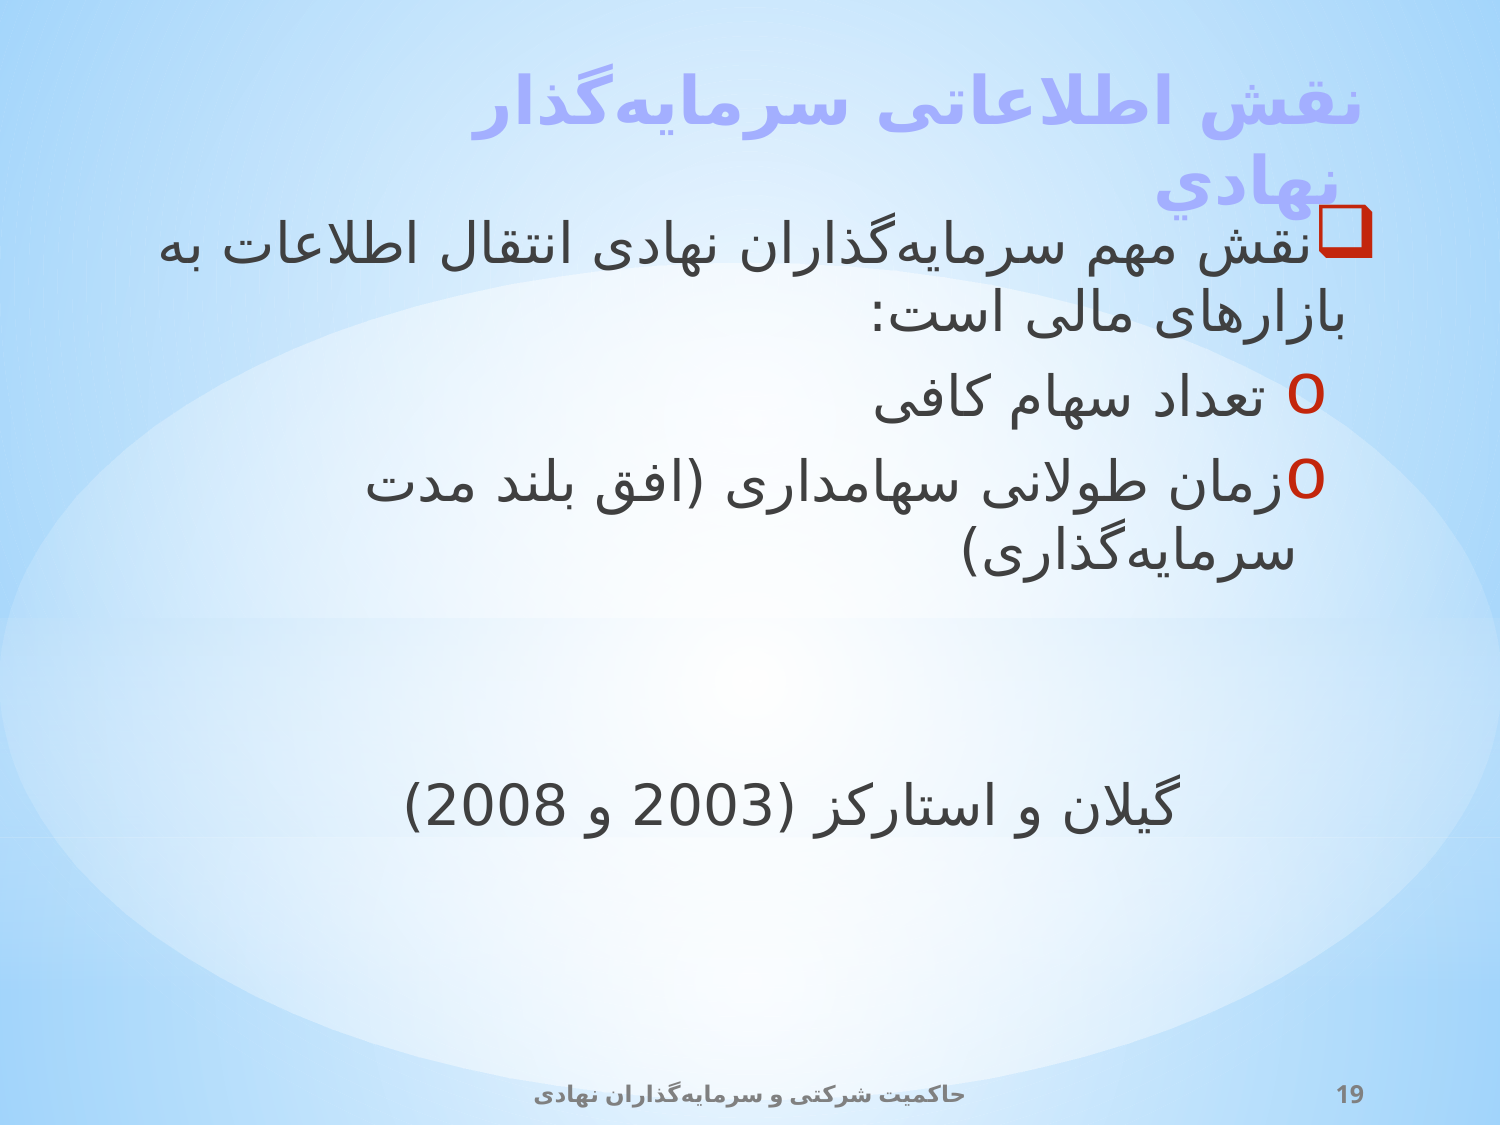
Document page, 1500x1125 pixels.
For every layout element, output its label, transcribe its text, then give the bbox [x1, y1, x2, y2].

slide_number 19 [1200, 1065, 1500, 1125]
list نقش مهم سرمایه‌گذاران نهادی انتقال اطلاعات به بازارهای مالی است: تعداد سهام کافی زمان طولانی سهامداری (افق بلند مدت سرمایه‌گذاری) گیلان و استارکز (2003 و 2008) [125, 200, 1400, 850]
text_box نقش اطلاعاتی سرمايه‌گذار نهادي [312, 50, 1381, 158]
footer حاکمیت شرکتی و سرمایه‌گذاران نهادی [474, 1063, 1025, 1124]
